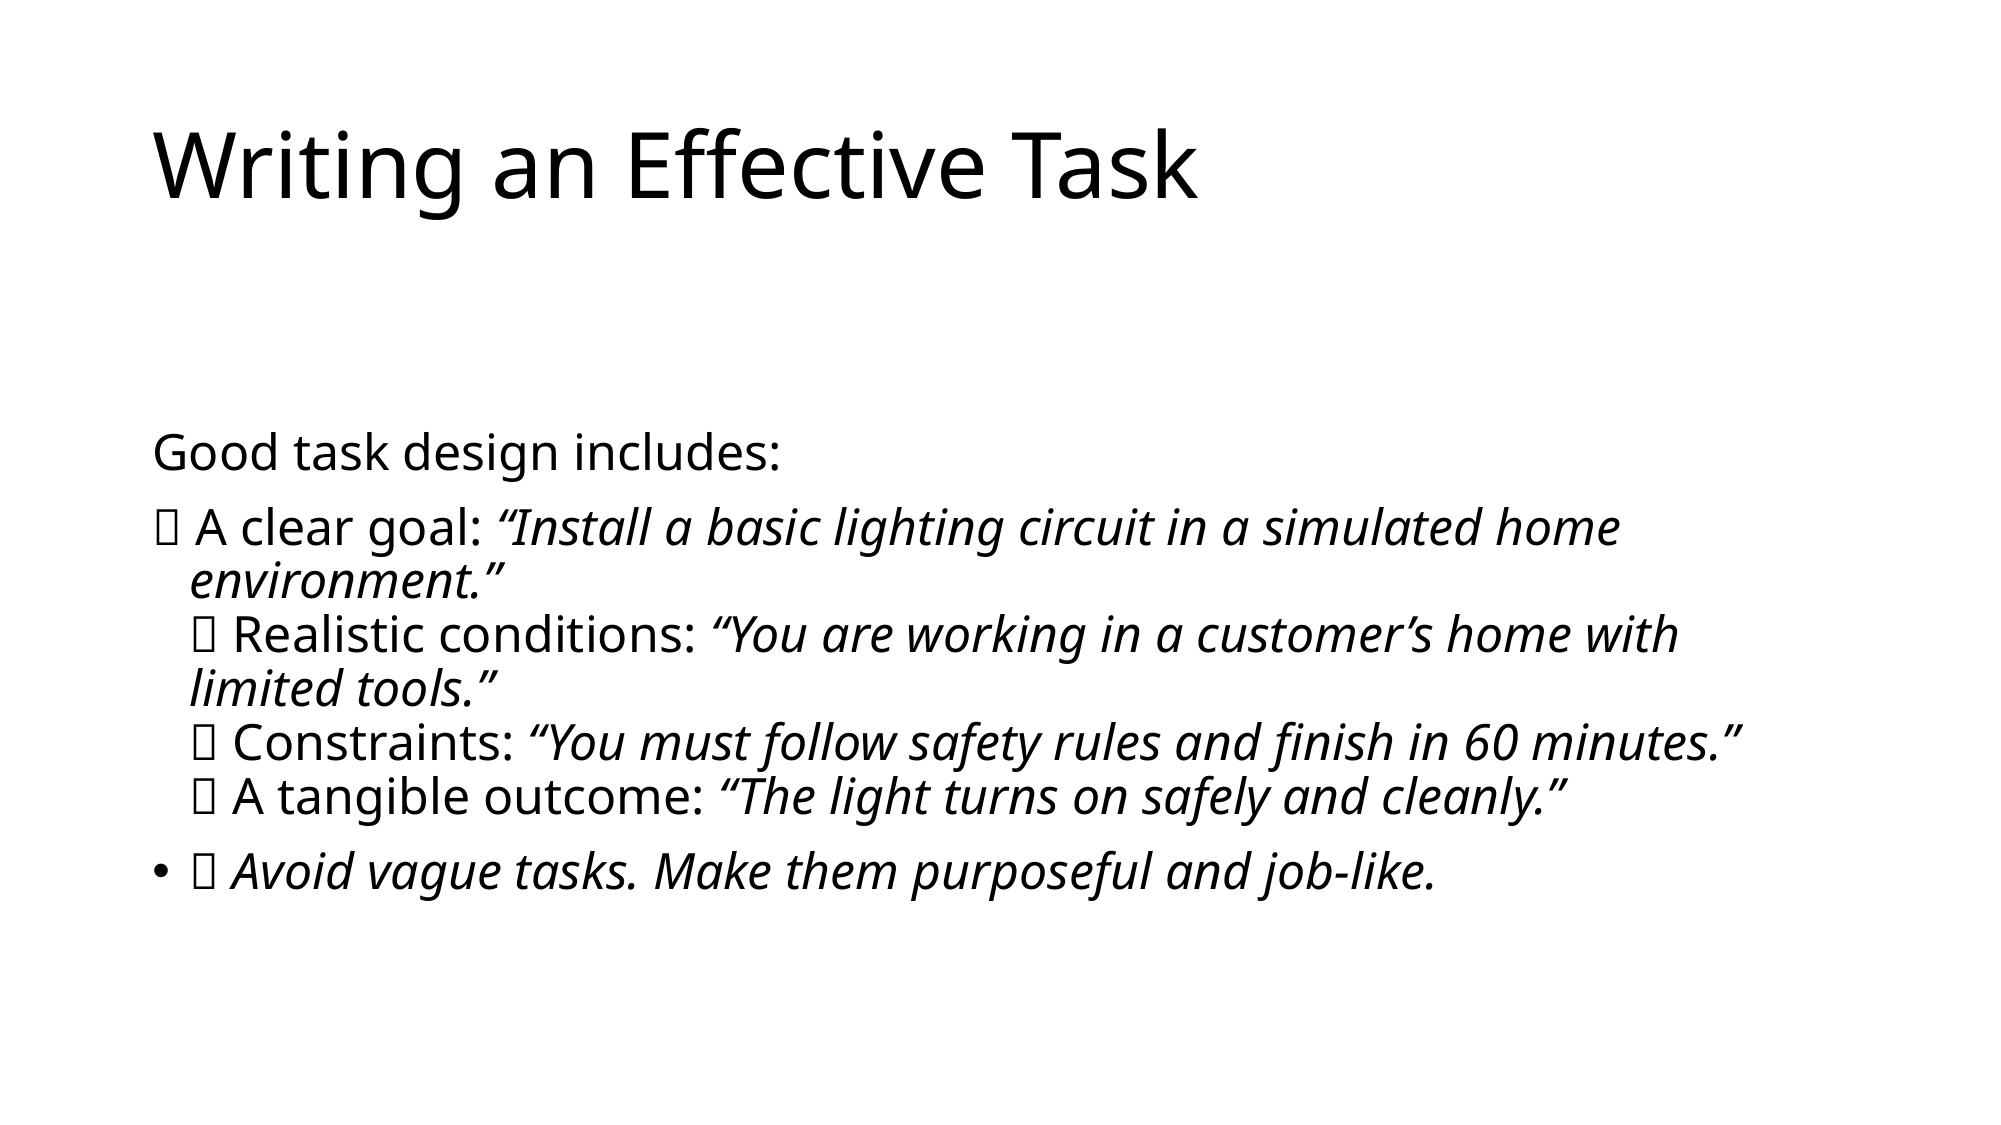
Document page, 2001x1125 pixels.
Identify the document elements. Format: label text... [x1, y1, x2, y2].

list Good task design includes: 🔹 A clear goal: “Install a basic lighting circuit in a simulated home environment.” 🔹 Realistic conditions: “You are working in a customer’s home with limited tools.” 🔹 Constraints: “You must follow safety rules and finish in 60 minutes.” 🔹 A tangible outcome: “The light turns on safely and cleanly.” 🧠 Avoid vague tasks. Make them purposeful and job-like. [137, 337, 1863, 991]
title Writing an Effective Task [137, 59, 1863, 278]
